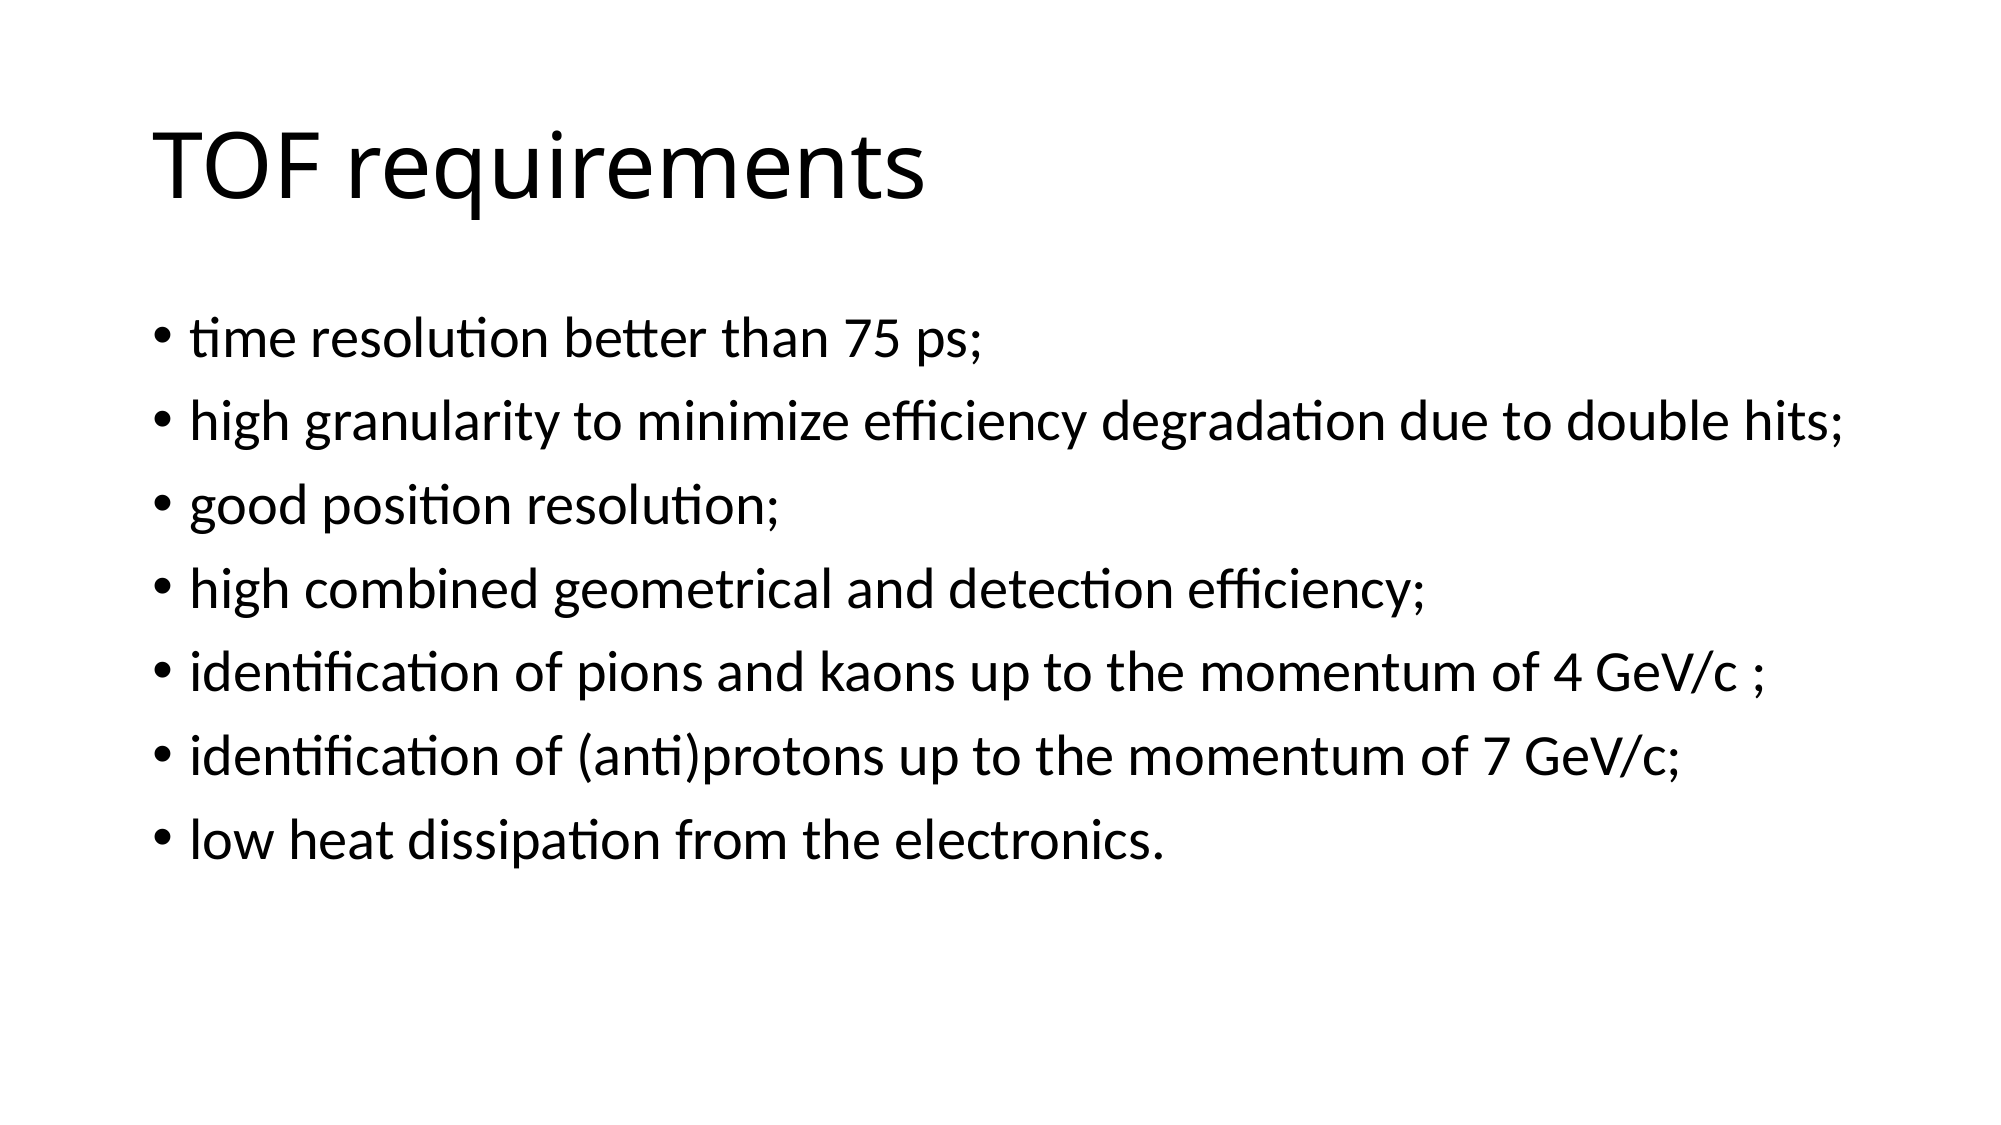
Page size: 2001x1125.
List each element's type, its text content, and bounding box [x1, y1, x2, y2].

text_box TOF requirements [137, 59, 1863, 278]
text_box time resolution better than 75 ps; high granularity to minimize efficiency degradation due to double hits; good position resolution; high combined geometrical and detection efficiency; identification of pions and kaons up to the momentum of 4 GeV/c ; identification of (anti)protons up to the momentum of 7 GeV/c; low heat dissipation from the electronics. [137, 299, 1906, 1014]
